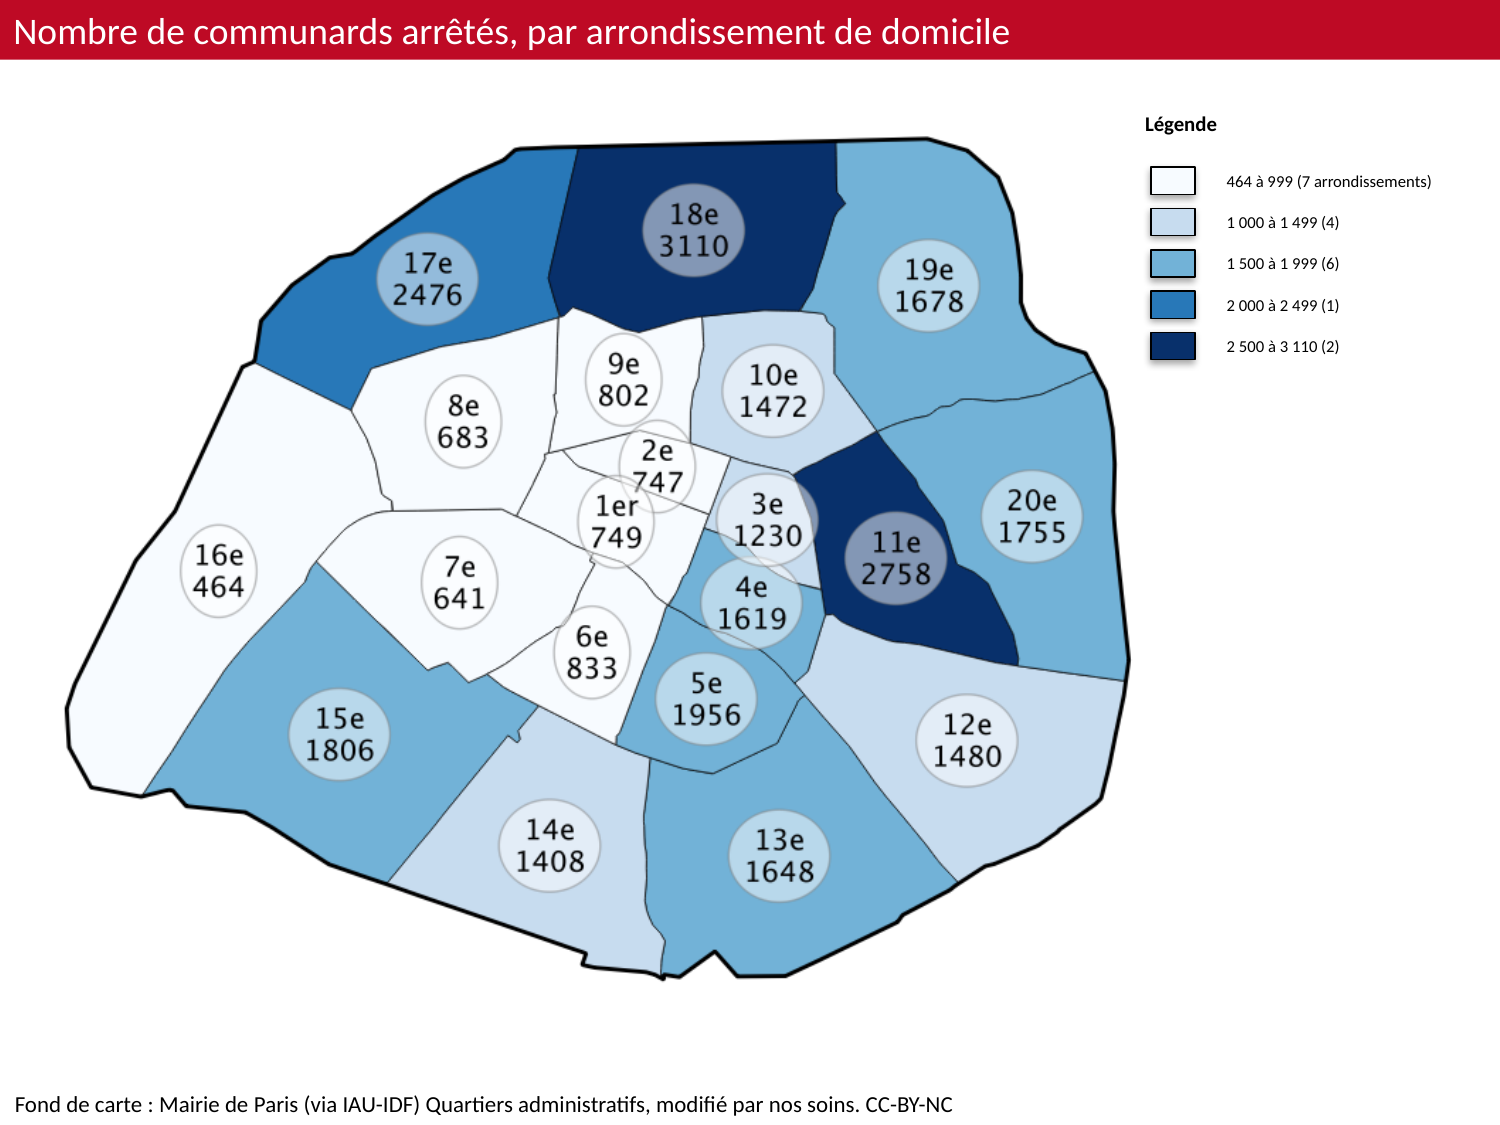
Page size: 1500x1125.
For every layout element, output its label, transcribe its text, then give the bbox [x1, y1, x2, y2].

text_box Fond de carte : Mairie de Paris (via IAU-IDF) Quartiers administratifs, modifié par nos soins. CC-BY-NC [0, 1082, 1500, 1125]
text_box Nombre de communards arrêtés, par arrondissement de domicile [0, 0, 1500, 60]
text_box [1129, 103, 1464, 364]
picture [8, 117, 1211, 1001]
